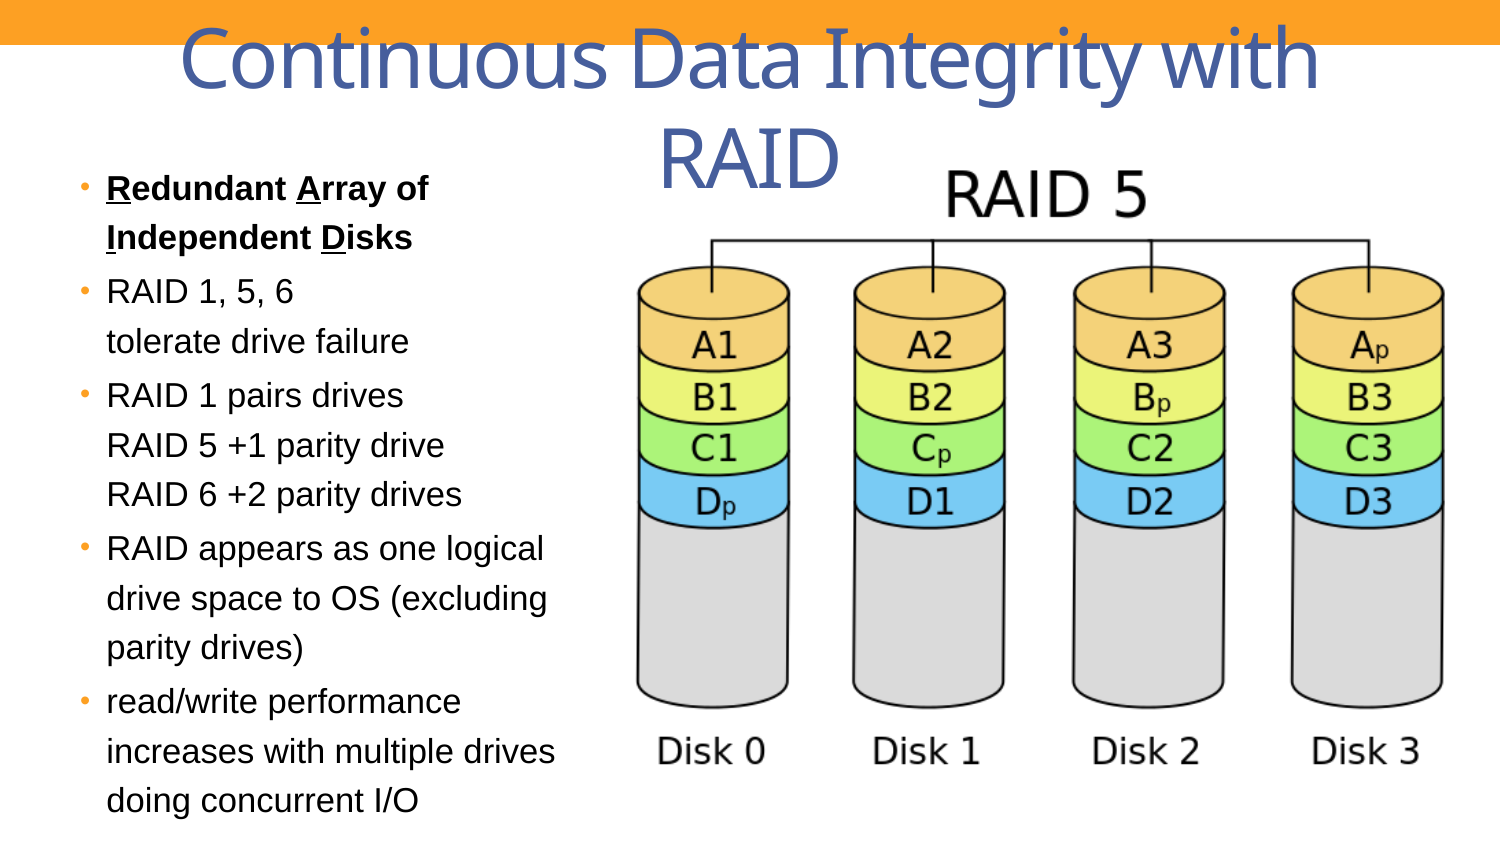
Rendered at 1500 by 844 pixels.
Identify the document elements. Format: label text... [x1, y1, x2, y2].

picture [607, 149, 1486, 801]
list Redundant Array of Independent Disks RAID 1, 5, 6 tolerate drive failure RAID 1 pairs drives RAID 5 +1 parity drive RAID 6 +2 parity drives RAID appears as one logical drive space to OS (excluding parity drives) read/write performance increases with multiple drives doing concurrent I/O [64, 150, 609, 844]
title Continuous Data Integrity with RAID [75, 43, 1425, 150]
